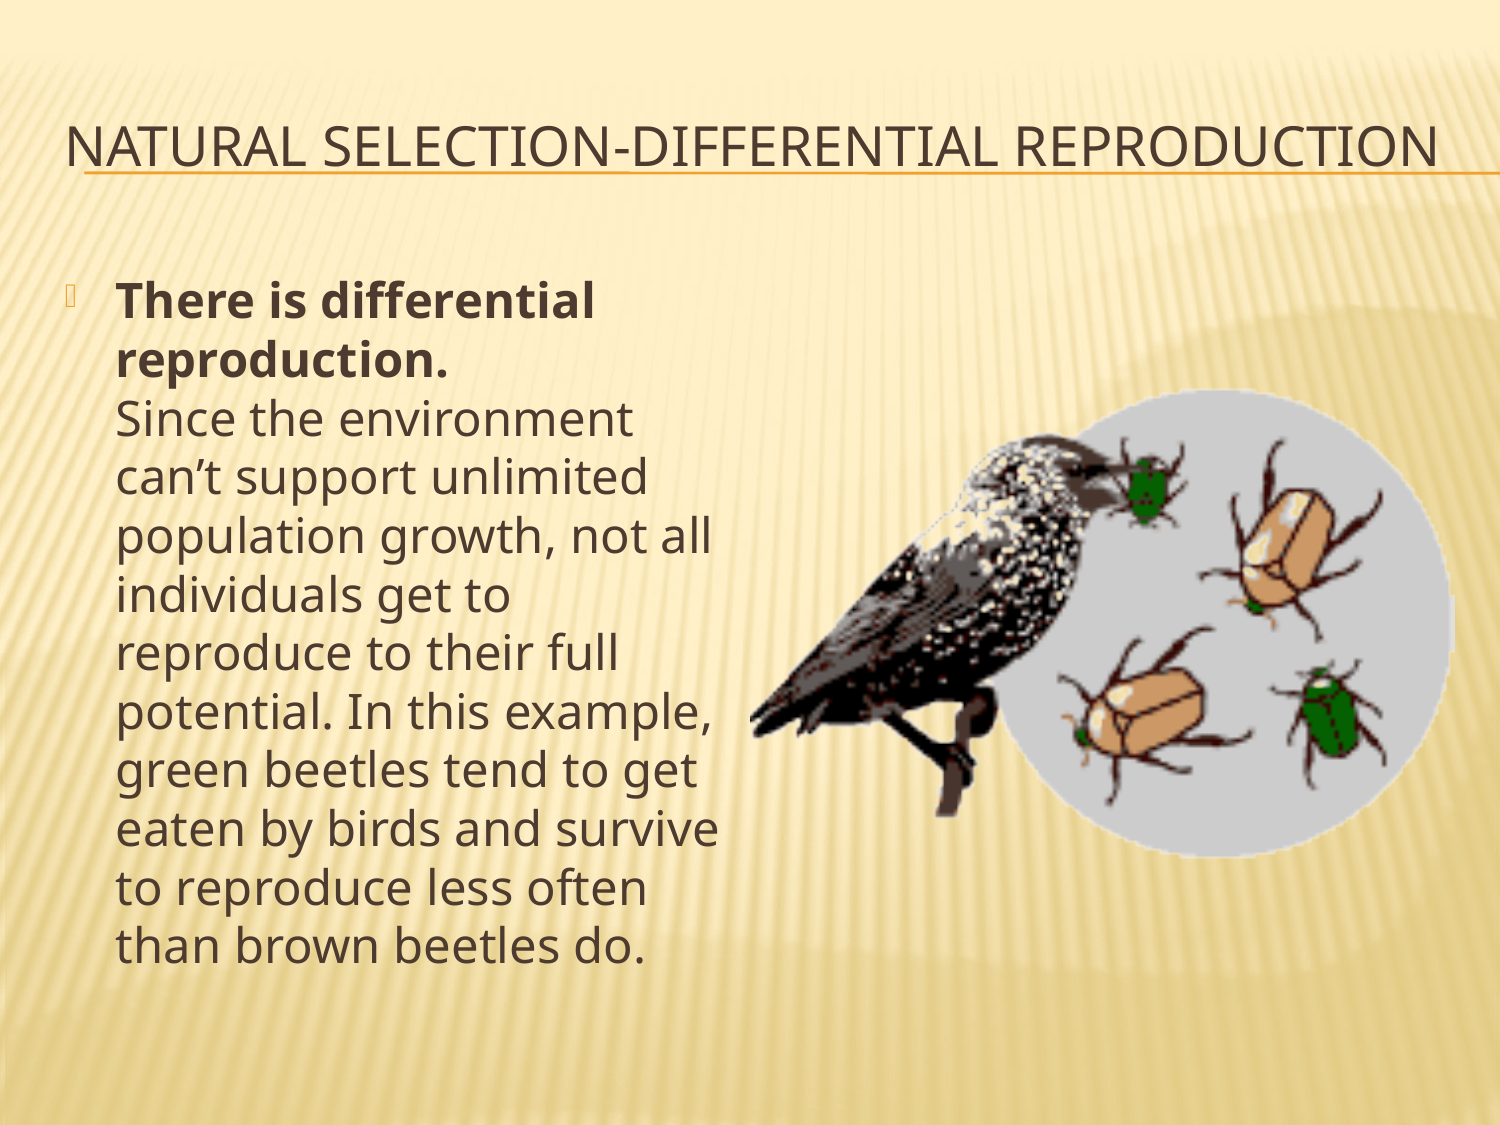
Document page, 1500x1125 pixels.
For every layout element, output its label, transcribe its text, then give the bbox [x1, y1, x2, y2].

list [749, 387, 1455, 863]
title Natural Selection-Differential Reproduction [49, 75, 1475, 213]
list There is differential reproduction. Since the environment can’t support unlimited population growth, not all individuals get to reproduce to their full potential. In this example, green beetles tend to get eaten by birds and survive to reproduce less often than brown beetles do. [50, 262, 738, 1038]
